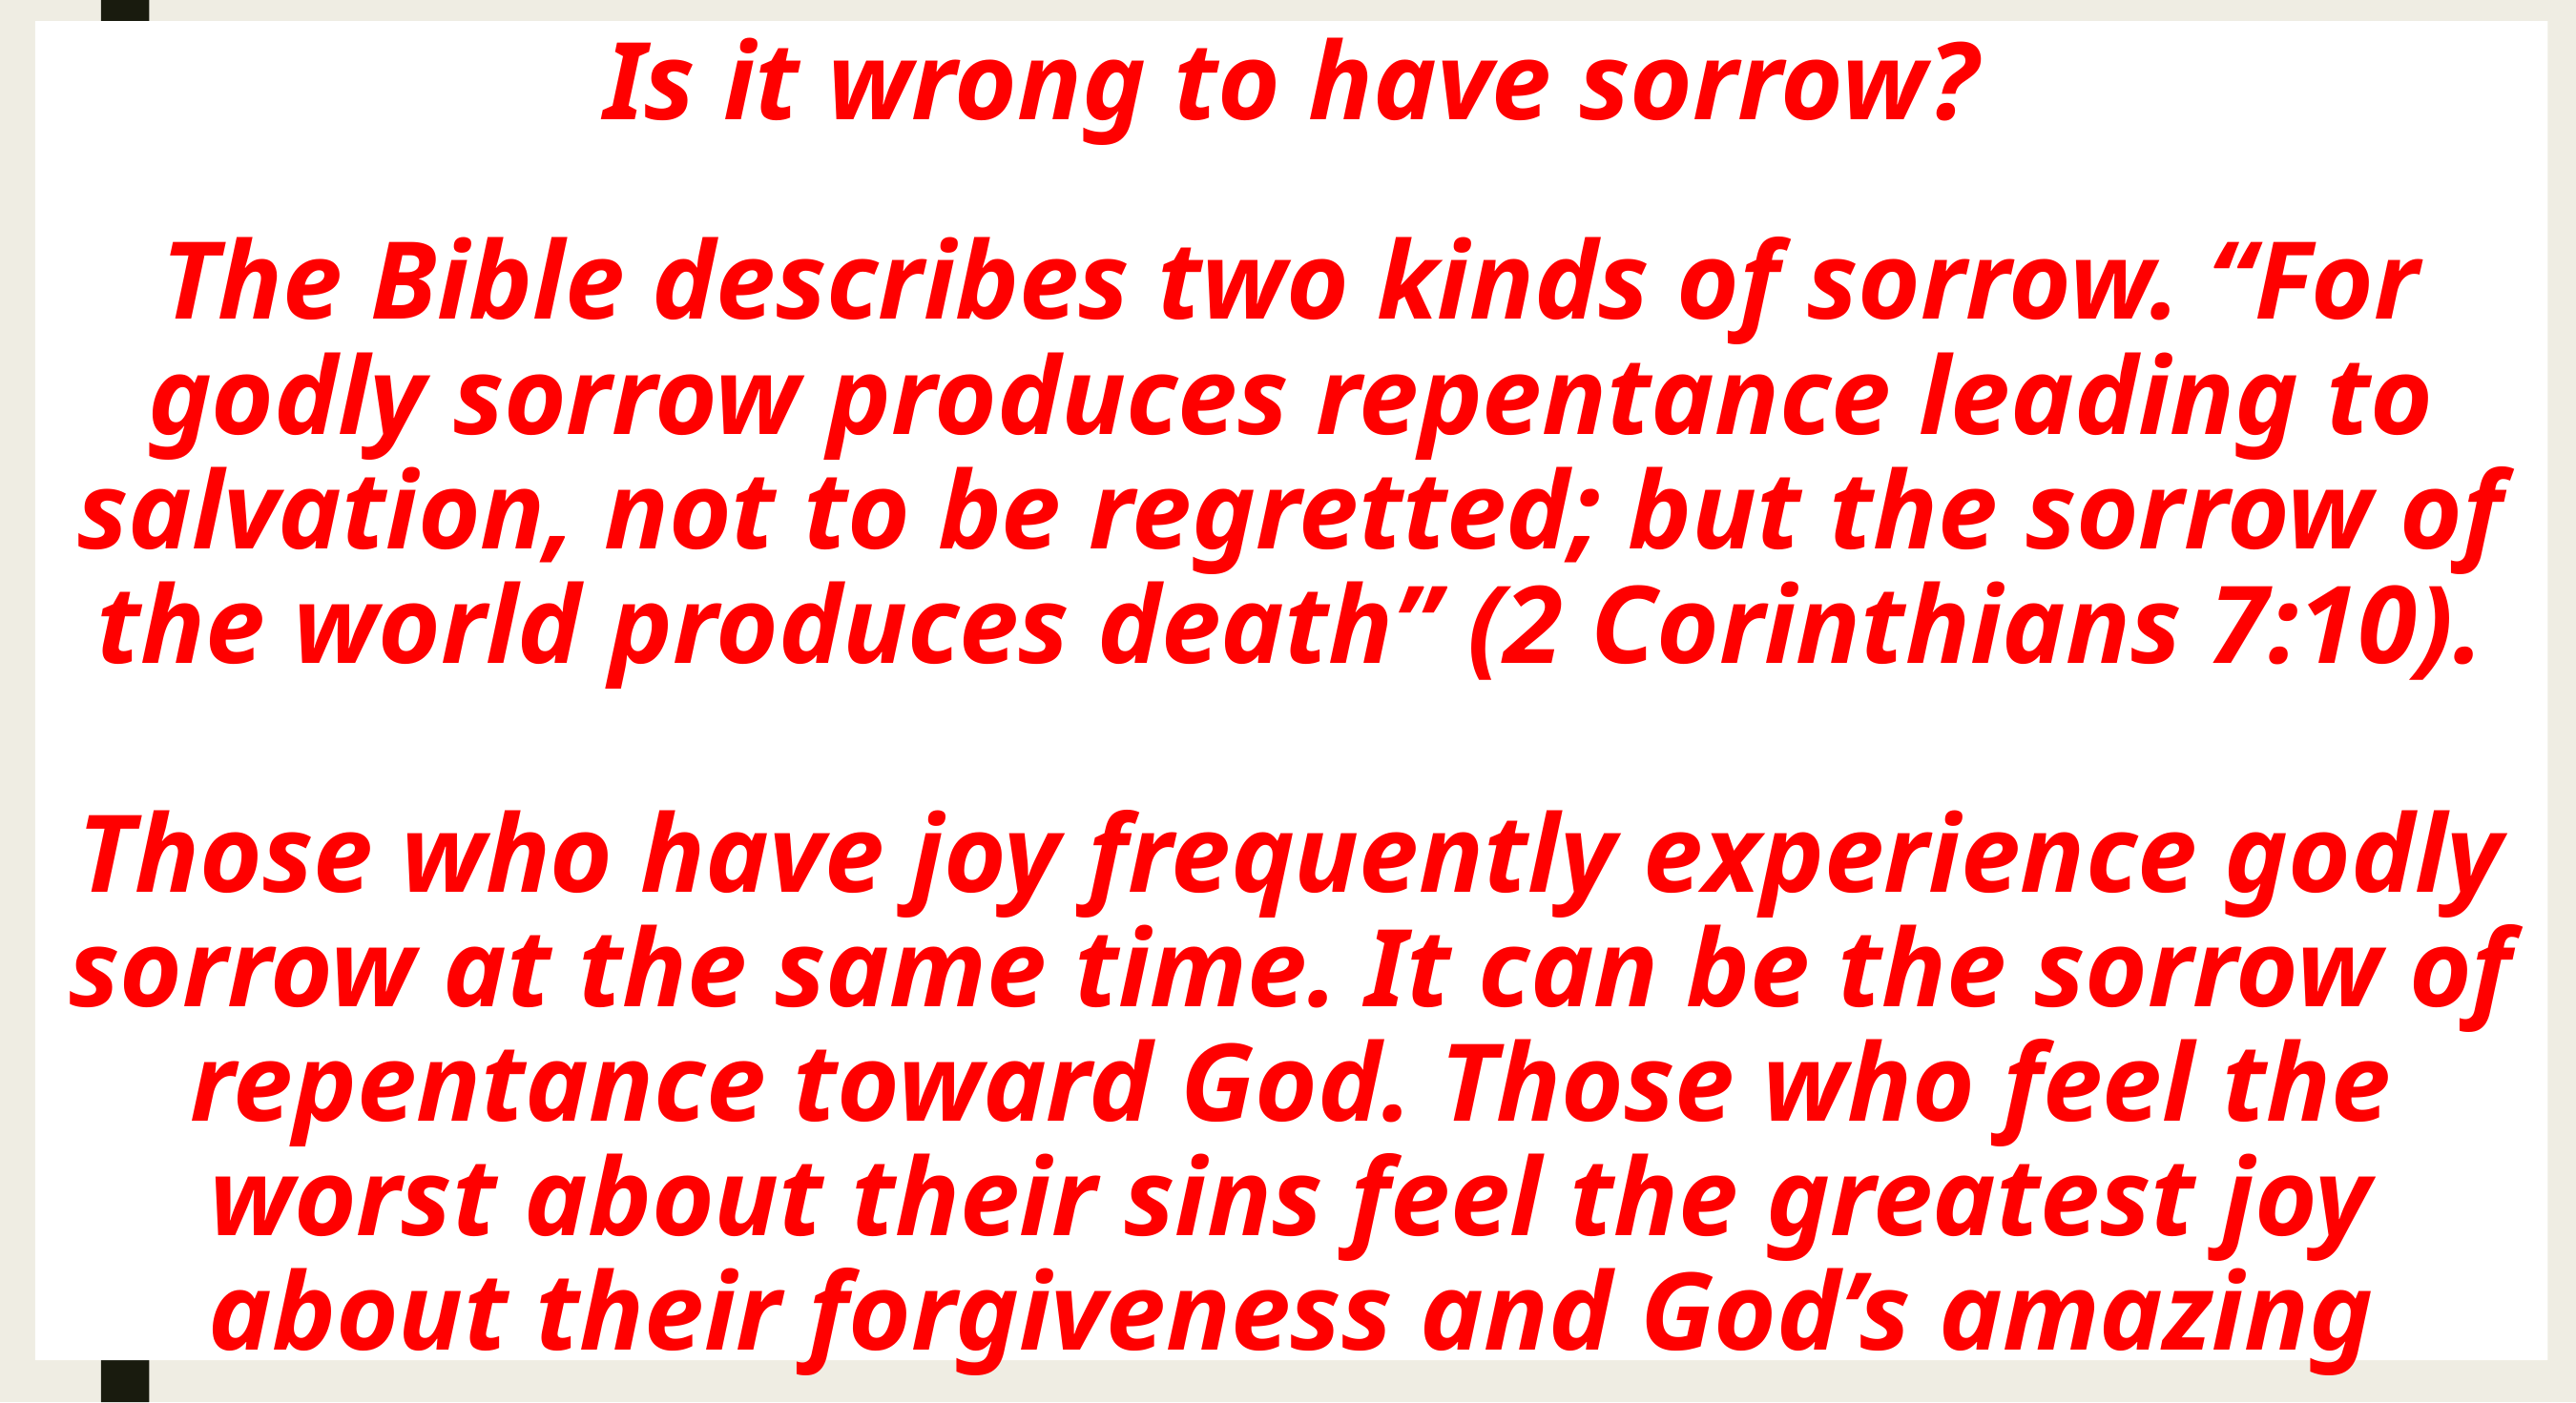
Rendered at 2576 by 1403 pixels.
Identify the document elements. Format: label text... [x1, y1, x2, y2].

title Is it wrong to have sorrow? . The Bible describes two kinds of sorrow. “For godly sorrow produces repentance leading to salvation, not to be regretted; but the sorrow of the world produces death” (2 Corinthians 7:10). Those who have joy frequently experience godly sorrow at the same time. It can be the sorrow of repentance toward God. Those who feel the worst about their sins feel the greatest joy about their forgiveness and God’s amazing grace. [34, 21, 2548, 1361]
